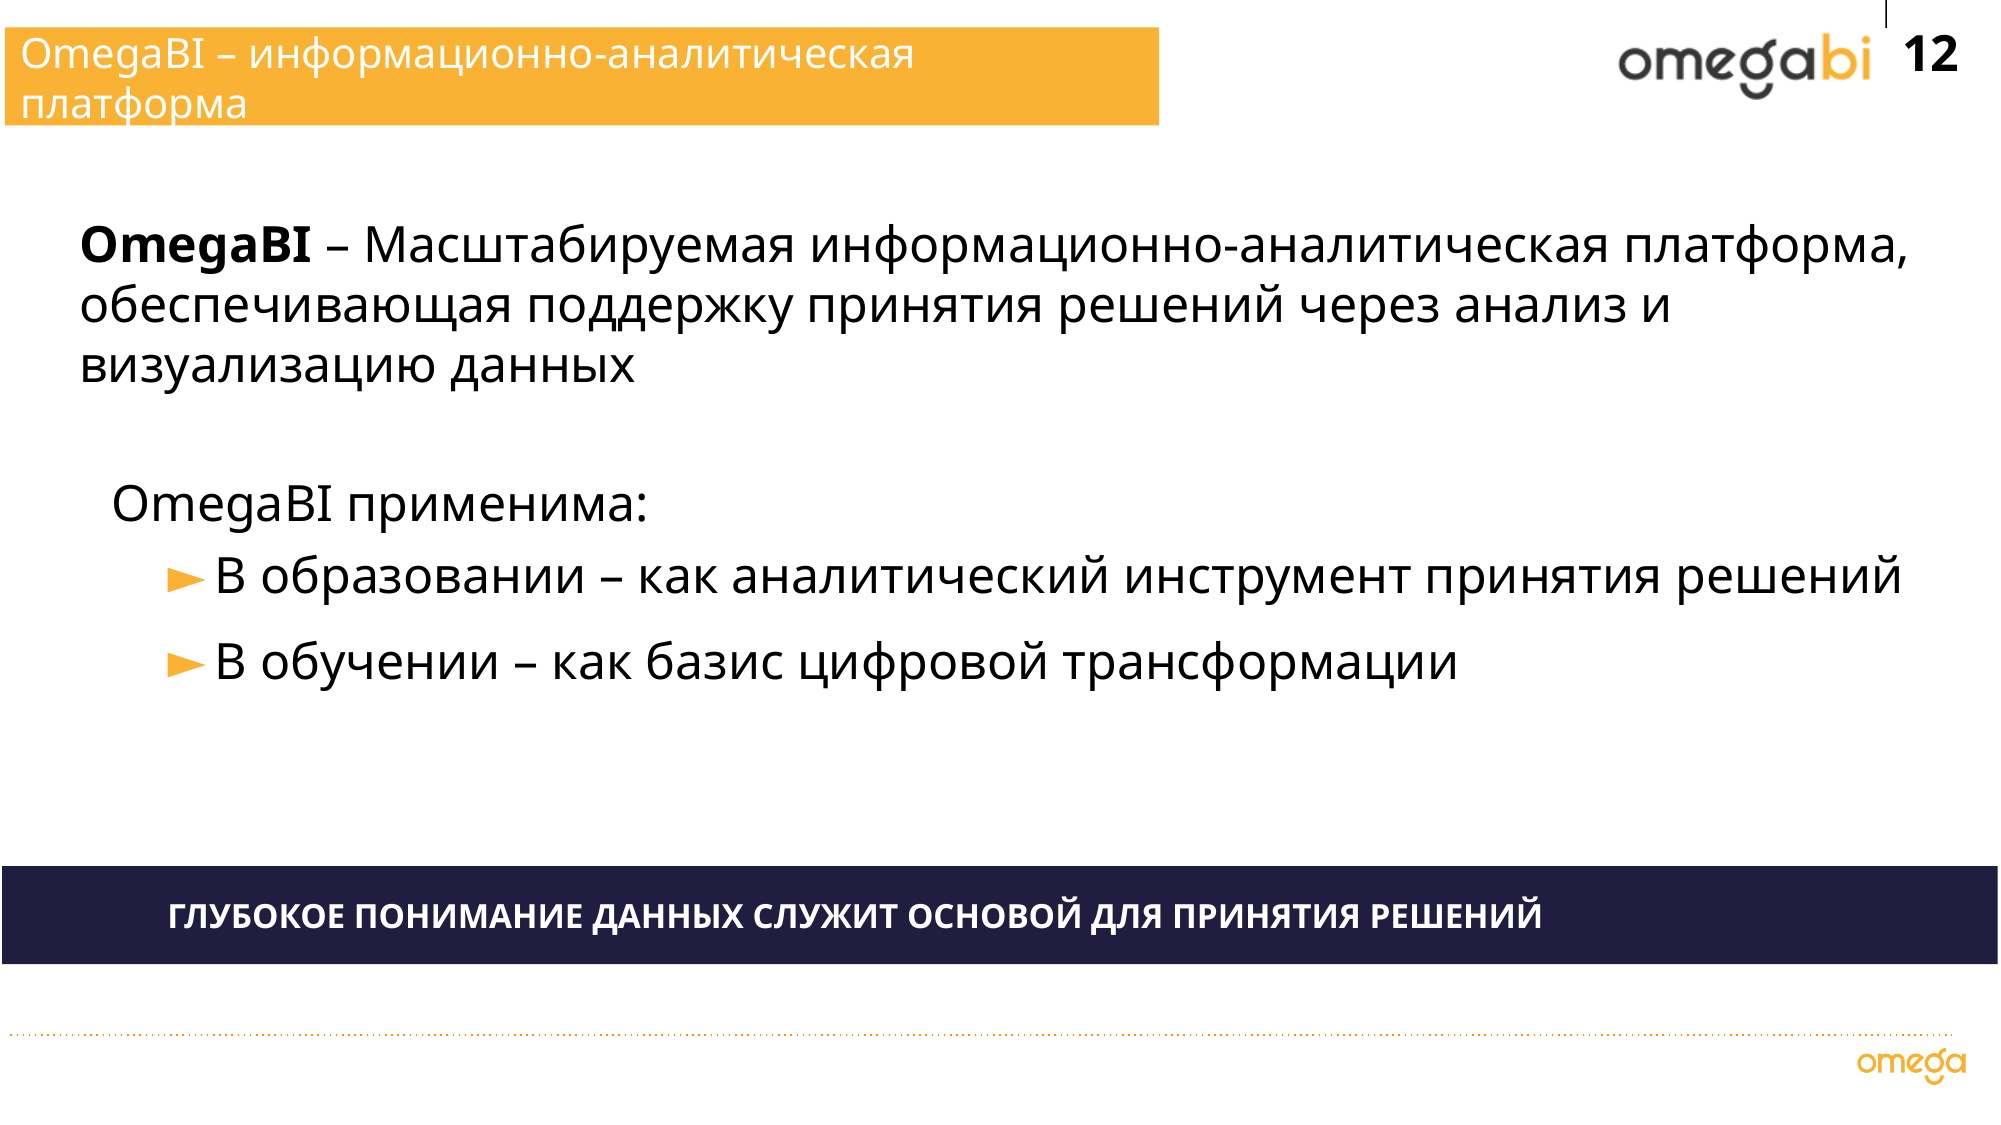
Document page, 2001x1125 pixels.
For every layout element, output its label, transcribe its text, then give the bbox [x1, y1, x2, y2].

picture [1852, 1043, 1974, 1089]
text_box OmegaBI – информационно-аналитическая платформа [4, 27, 1160, 126]
picture [1605, 28, 1888, 109]
text_box 12 [1887, 13, 2000, 90]
text_box OmegaBI – Масштабируемая информационно-аналитическая платформа, обеспечивающая поддержку принятия решений через анализ и визуализацию данных [64, 204, 1936, 400]
text_box ГЛУБОКОЕ ПОНИМАНИЕ ДАННЫХ СЛУЖИТ ОСНОВОЙ ДЛЯ ПРИНЯТИЯ РЕШЕНИЙ [2, 866, 1998, 965]
text_box OmegaBI применима: В образовании – как аналитический инструмент принятия решений В обучении – как базис цифровой трансформации [96, 464, 1933, 697]
